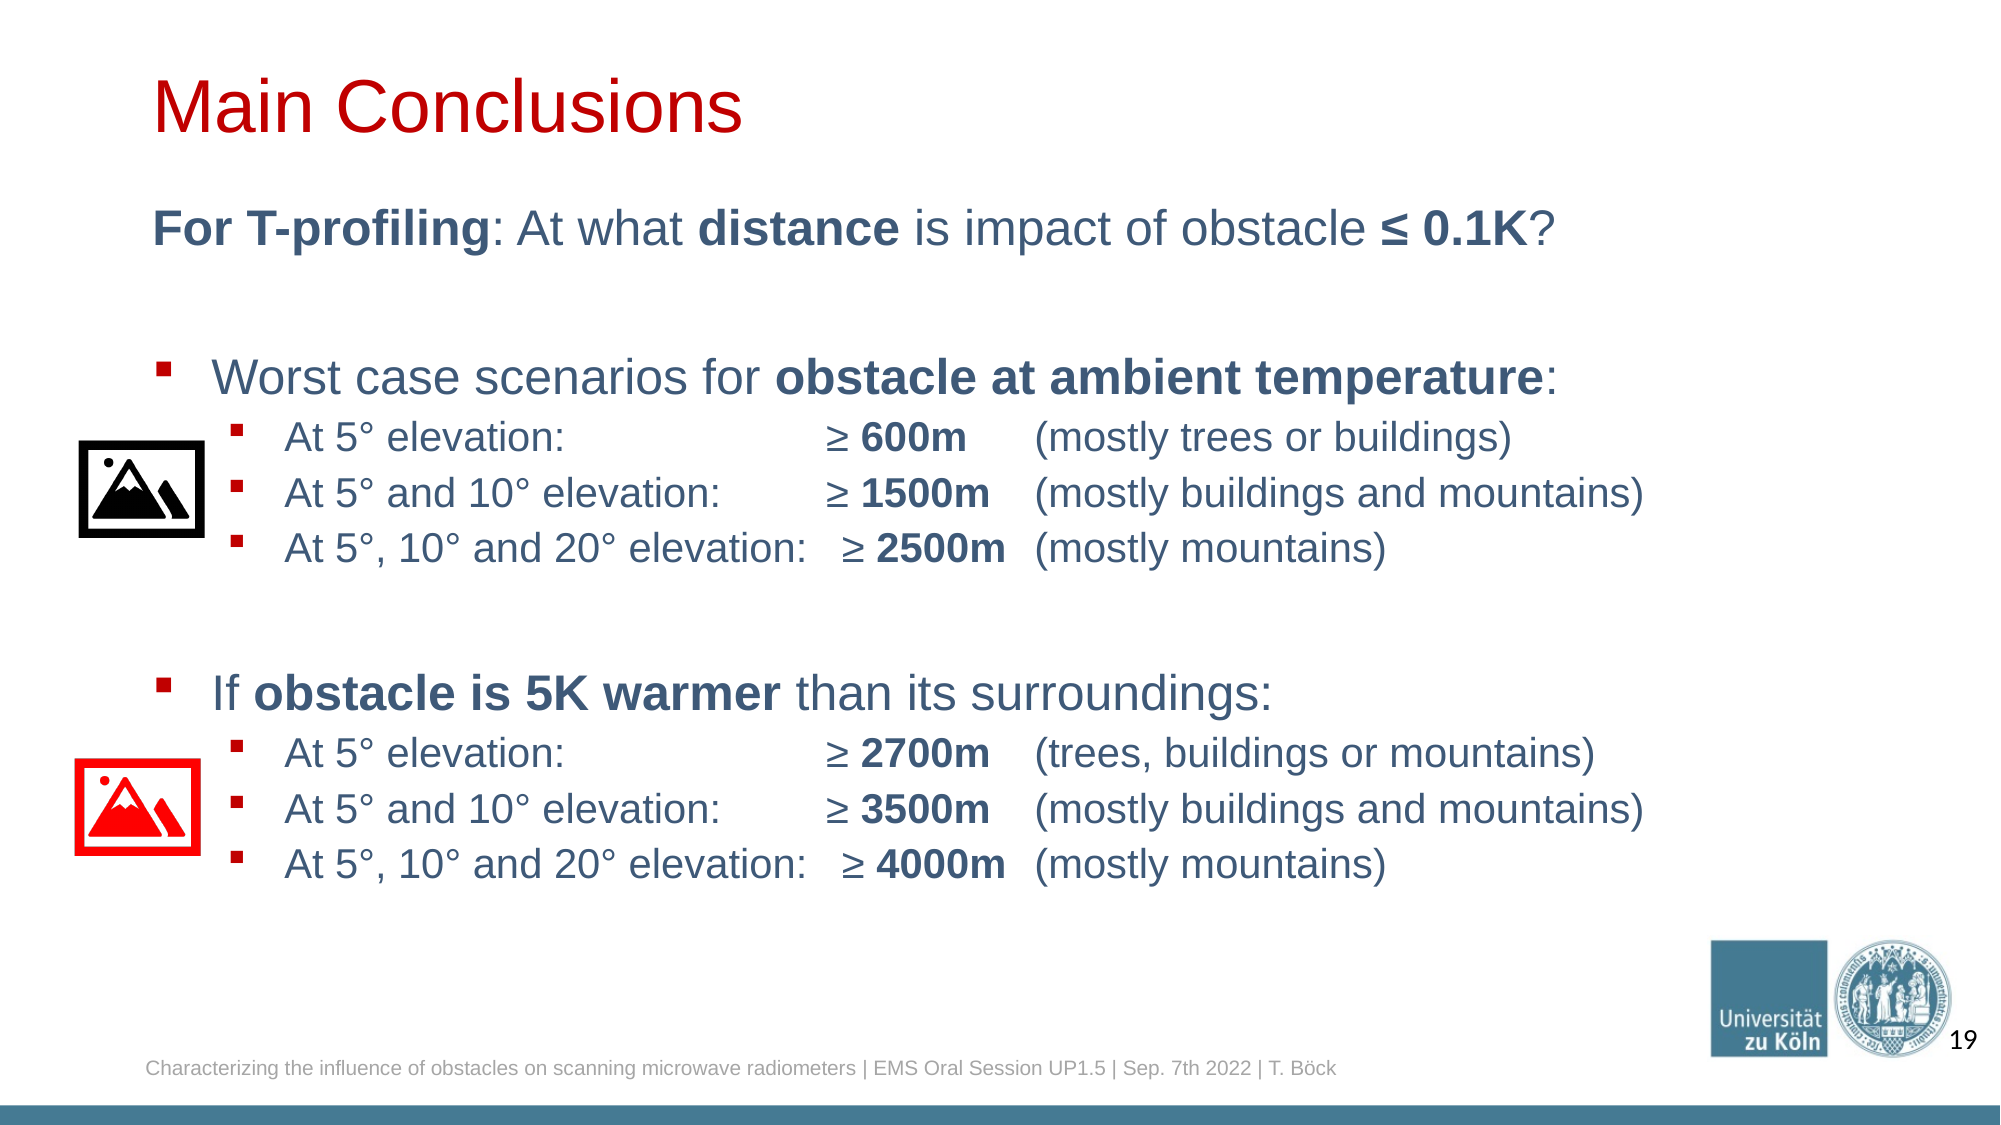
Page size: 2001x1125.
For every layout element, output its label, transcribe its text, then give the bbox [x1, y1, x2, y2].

list For T-profiling: At what distance is impact of obstacle ≤ 0.1K? Worst case scenarios for obstacle at ambient temperature: At 5° elevation: ≥ 600m (mostly trees or buildings) At 5° and 10° elevation: ≥ 1500m (mostly buildings and mountains) At 5°, 10° and 20° elevation: ≥ 2500m (mostly mountains) If obstacle is 5K warmer than its surroundings: At 5° elevation: ≥ 2700m (trees, buildings or mountains) At 5° and 10° elevation: ≥ 3500m (mostly buildings and mountains) At 5°, 10° and 20° elevation: ≥ 4000m (mostly mountains) [137, 194, 1863, 1014]
title Main Conclusions [137, 59, 1863, 186]
picture [62, 730, 213, 881]
picture [66, 412, 217, 563]
text_box 19 [1933, 1013, 2000, 1063]
picture [1707, 935, 1957, 1062]
